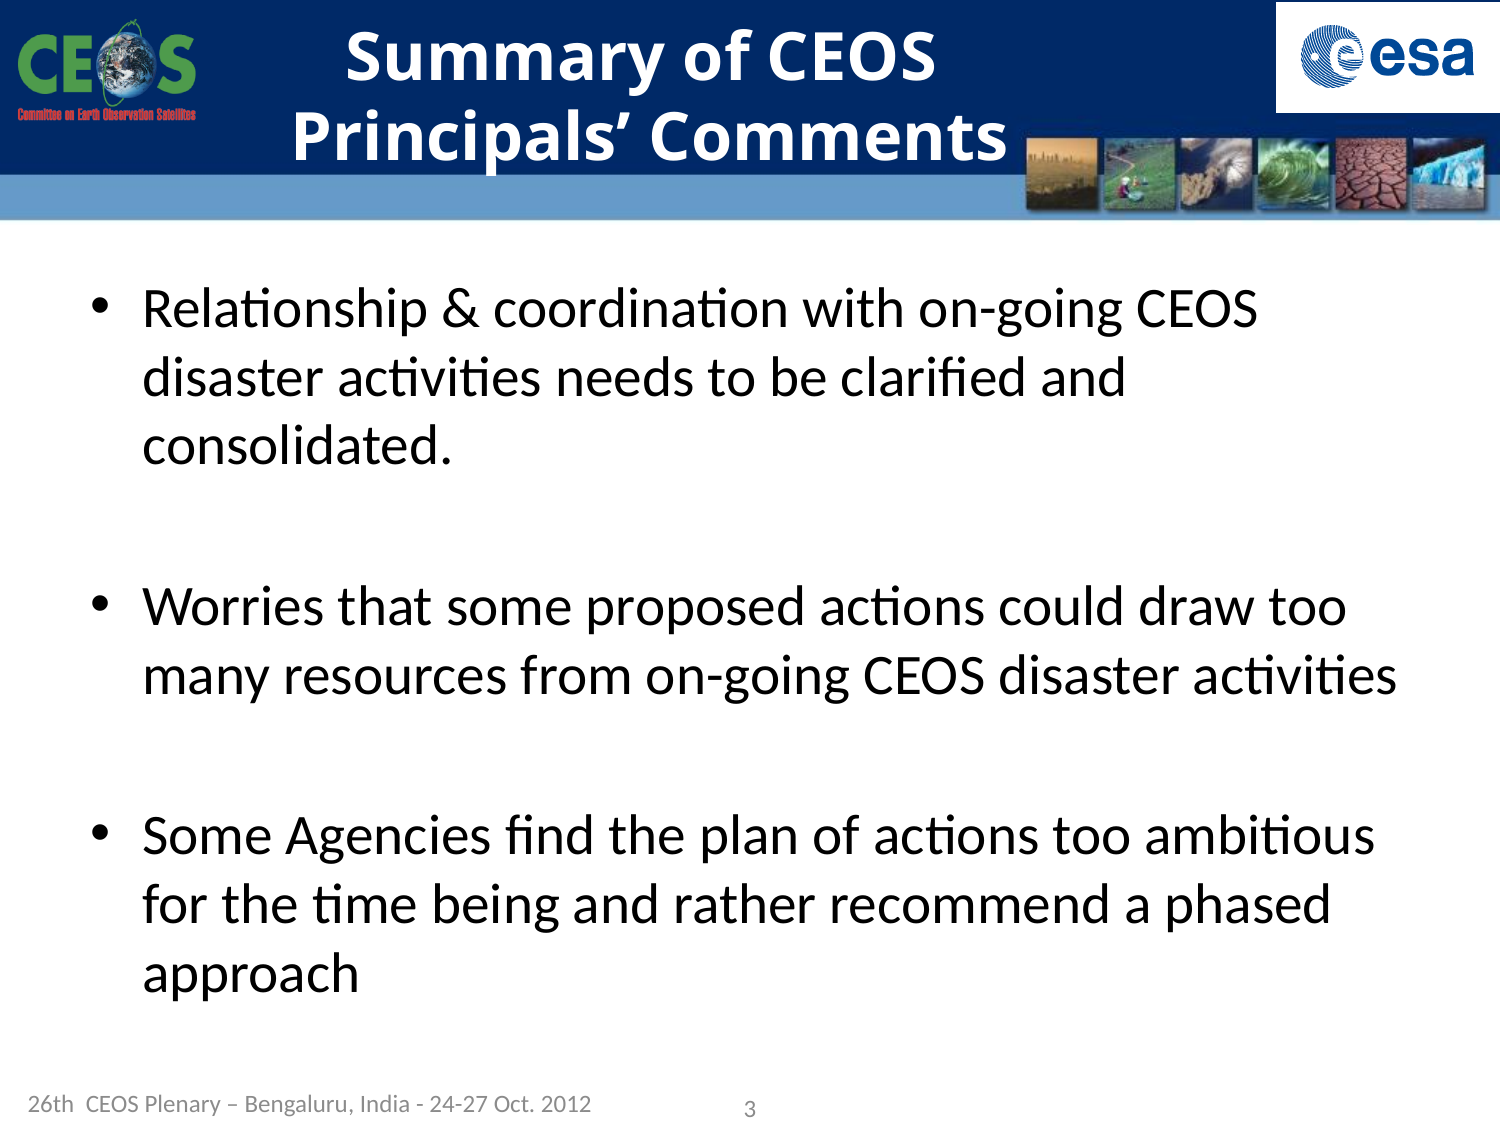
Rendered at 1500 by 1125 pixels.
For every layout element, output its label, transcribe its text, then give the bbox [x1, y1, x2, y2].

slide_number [12, 1072, 650, 1125]
footer 3 [512, 1077, 988, 1125]
picture [0, 0, 1500, 225]
list Relationship & coordination with on-going CEOS disaster activities needs to be clarified and consolidated. Worries that some proposed actions could draw too many resources from on-going CEOS disaster activities Some Agencies find the plan of actions too ambitious for the time being and rather recommend a phased approach [75, 262, 1425, 1050]
title Summary of CEOS Principals’ Comments [0, 0, 1325, 188]
